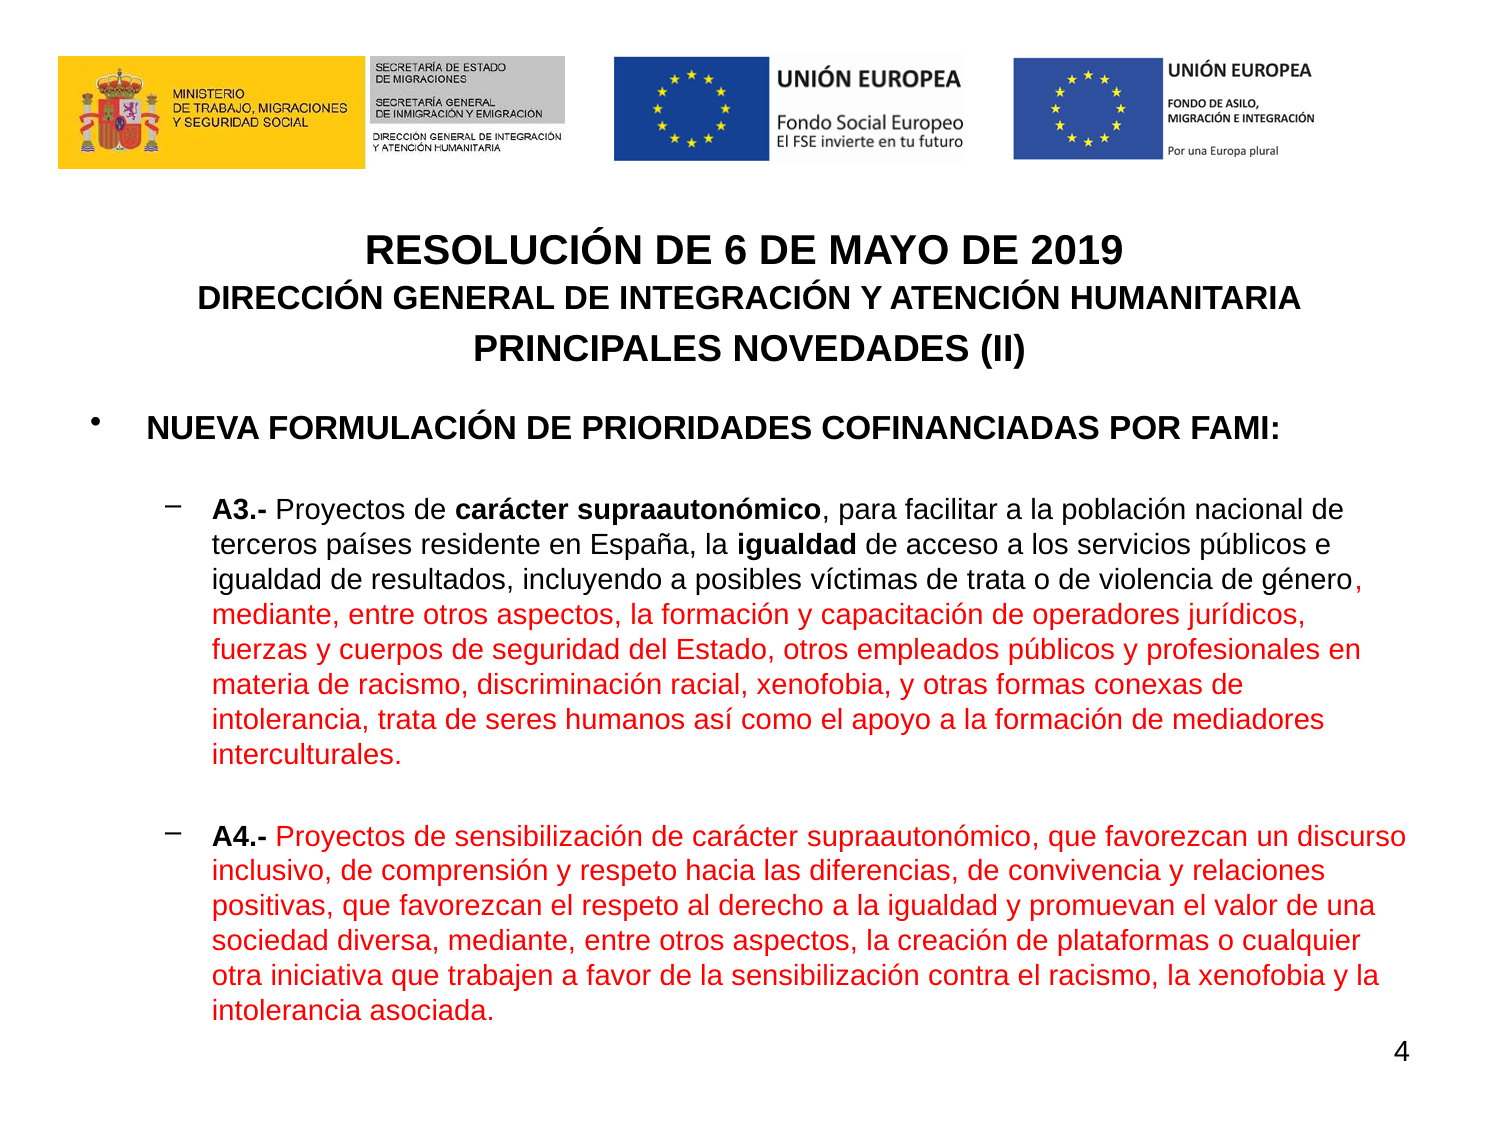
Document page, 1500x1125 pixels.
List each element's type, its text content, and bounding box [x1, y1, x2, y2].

list RESOLUCIÓN DE 6 DE MAYO DE 2019 DIRECCIÓN GENERAL DE INTEGRACIÓN Y ATENCIÓN HUMANITARIA PRINCIPALES NOVEDADES (II) NUEVA FORMULACIÓN DE PRIORIDADES COFINANCIADAS POR FAMI: A3.- Proyectos de carácter supraautonómico, para facilitar a la población nacional de terceros países residente en España, la igualdad de acceso a los servicios públicos e igualdad de resultados, incluyendo a posibles víctimas de trata o de violencia de género, mediante, entre otros aspectos, la formación y capacitación de operadores jurídicos, fuerzas y cuerpos de seguridad del Estado, otros empleados públicos y profesionales en materia de racismo, discriminación racial, xenofobia, y otras formas conexas de intolerancia, trata de seres humanos así como el apoyo a la formación de mediadores interculturales. A4.- Proyectos de sensibilización de carácter supraautonómico, que favorezcan un discurso inclusivo, de comprensión y respeto hacia las diferencias, de convivencia y relaciones positivas, que favorezcan el respeto al derecho a la igualdad y promuevan el valor de una sociedad diversa, mediante, entre otros aspectos, la creación de plataformas o cualquier otra iniciativa que trabajen a favor de la sensibilización contra el racismo, la xenofobia y la intolerancia asociada. [74, 221, 1426, 964]
slide_number 4 [1074, 1024, 1425, 1103]
picture [1009, 54, 1317, 164]
picture [611, 53, 963, 164]
picture [58, 56, 565, 169]
